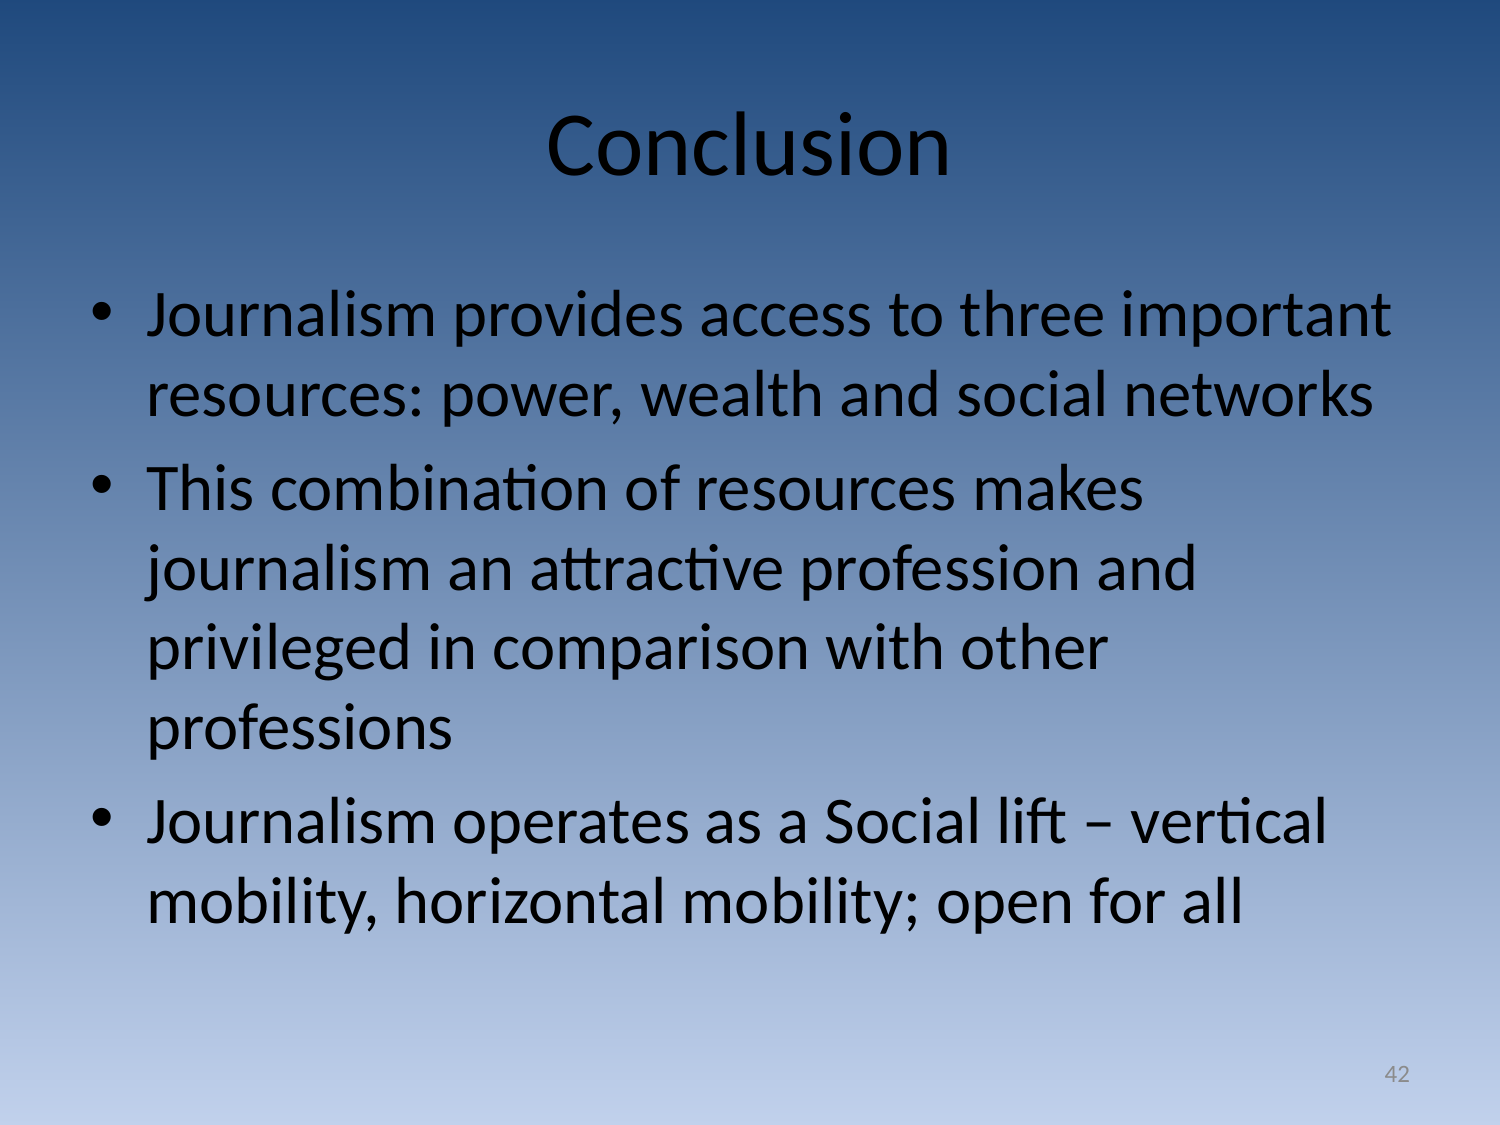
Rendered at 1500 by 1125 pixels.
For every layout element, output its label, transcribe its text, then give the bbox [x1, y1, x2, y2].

title Conclusion [74, 44, 1426, 233]
list Journalism provides access to three important resources: power, wealth and social networks This combination of resources makes journalism an attractive profession and privileged in comparison with other professions Journalism operates as a Social lift – vertical mobility, horizontal mobility; open for all [74, 262, 1426, 1006]
slide_number 42 [1074, 1042, 1425, 1103]
